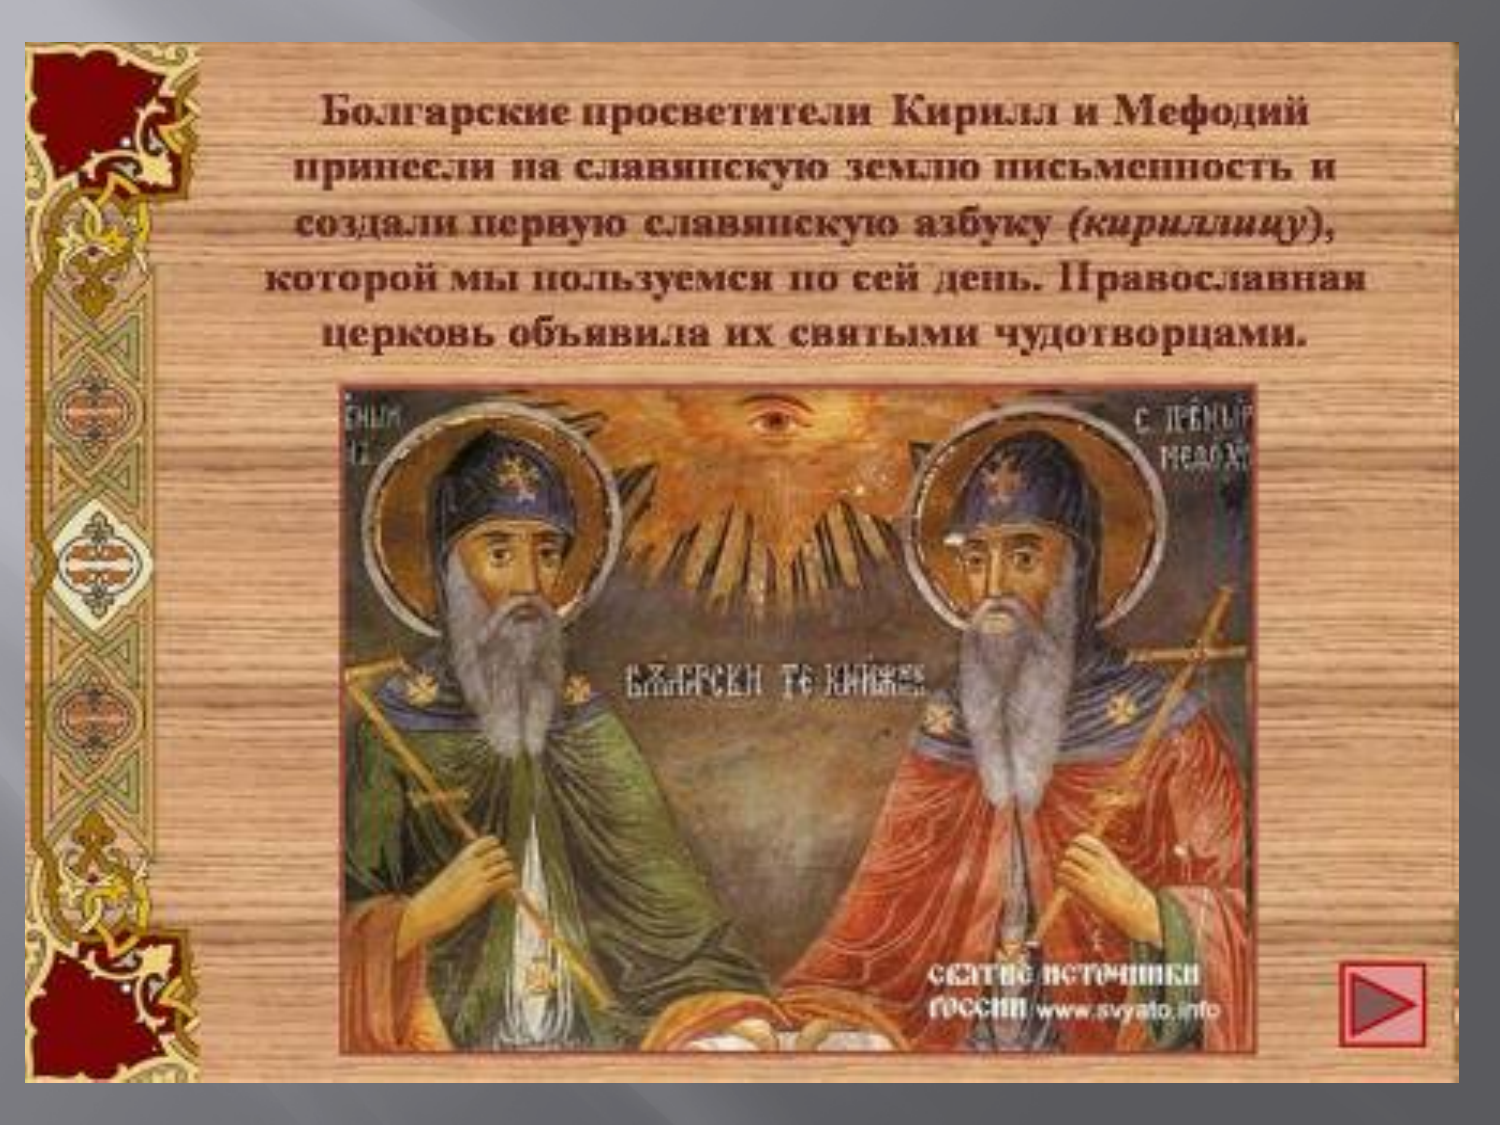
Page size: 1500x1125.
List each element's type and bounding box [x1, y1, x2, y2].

list [25, 42, 1460, 1083]
